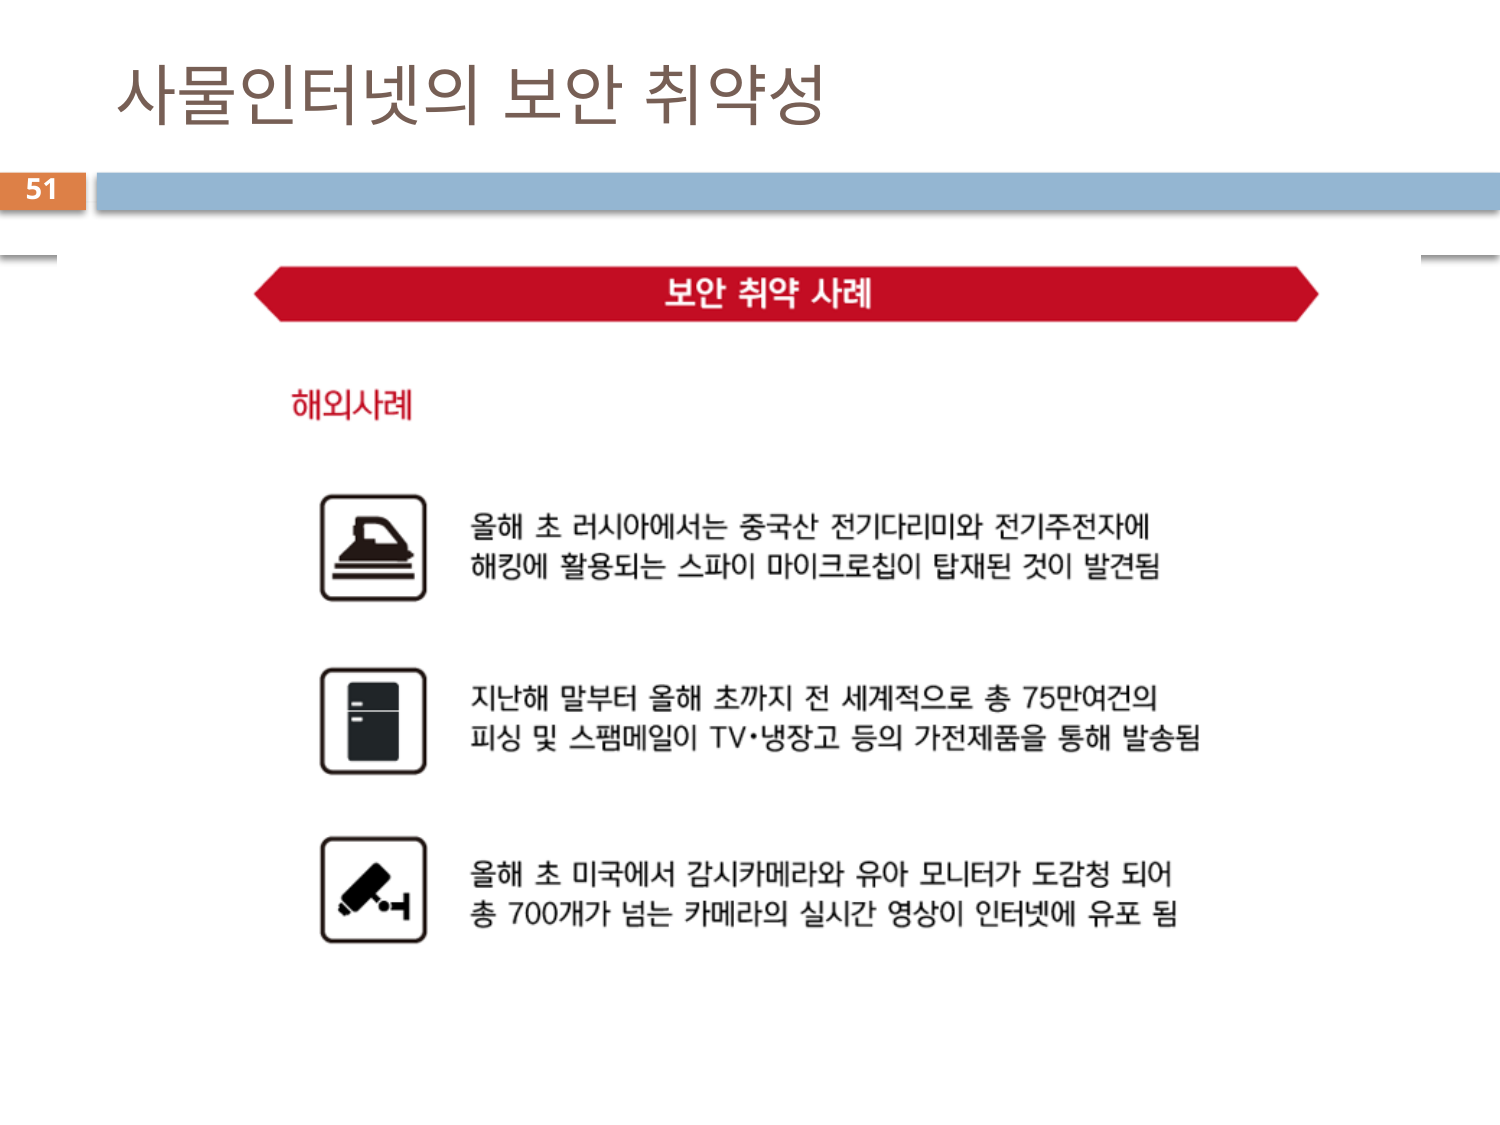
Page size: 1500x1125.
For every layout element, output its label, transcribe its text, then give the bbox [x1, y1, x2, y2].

picture [57, 243, 1421, 977]
slide_number 51 [0, 170, 87, 211]
title 사물인터넷의 보안 취약성 [100, 37, 1438, 149]
